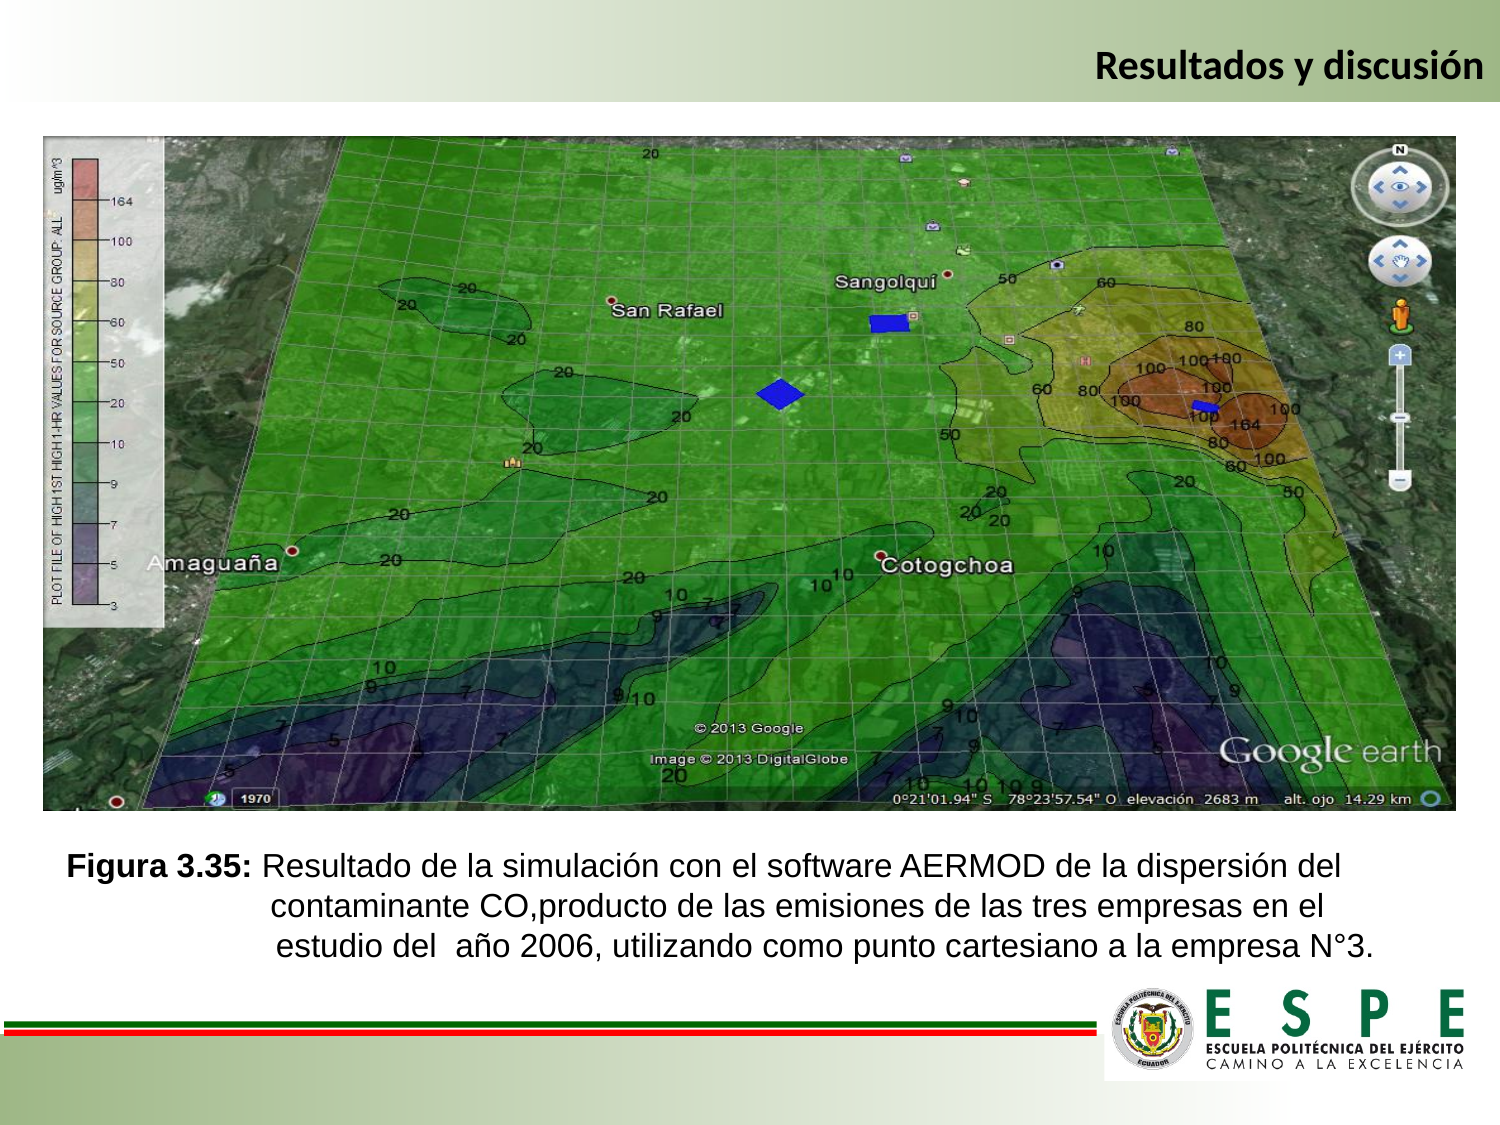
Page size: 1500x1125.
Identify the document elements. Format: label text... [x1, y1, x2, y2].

title Figura 3.35: Resultado de la simulación con el software AERMOD de la dispersión del contaminante CO,producto de las emisiones de las tres empresas en el estudio del año 2006, utilizando como punto cartesiano a la empresa N°3. [43, 818, 1394, 998]
text_box Resultados y discusión [305, 0, 1500, 127]
picture [1104, 976, 1483, 1081]
picture [43, 136, 1456, 811]
